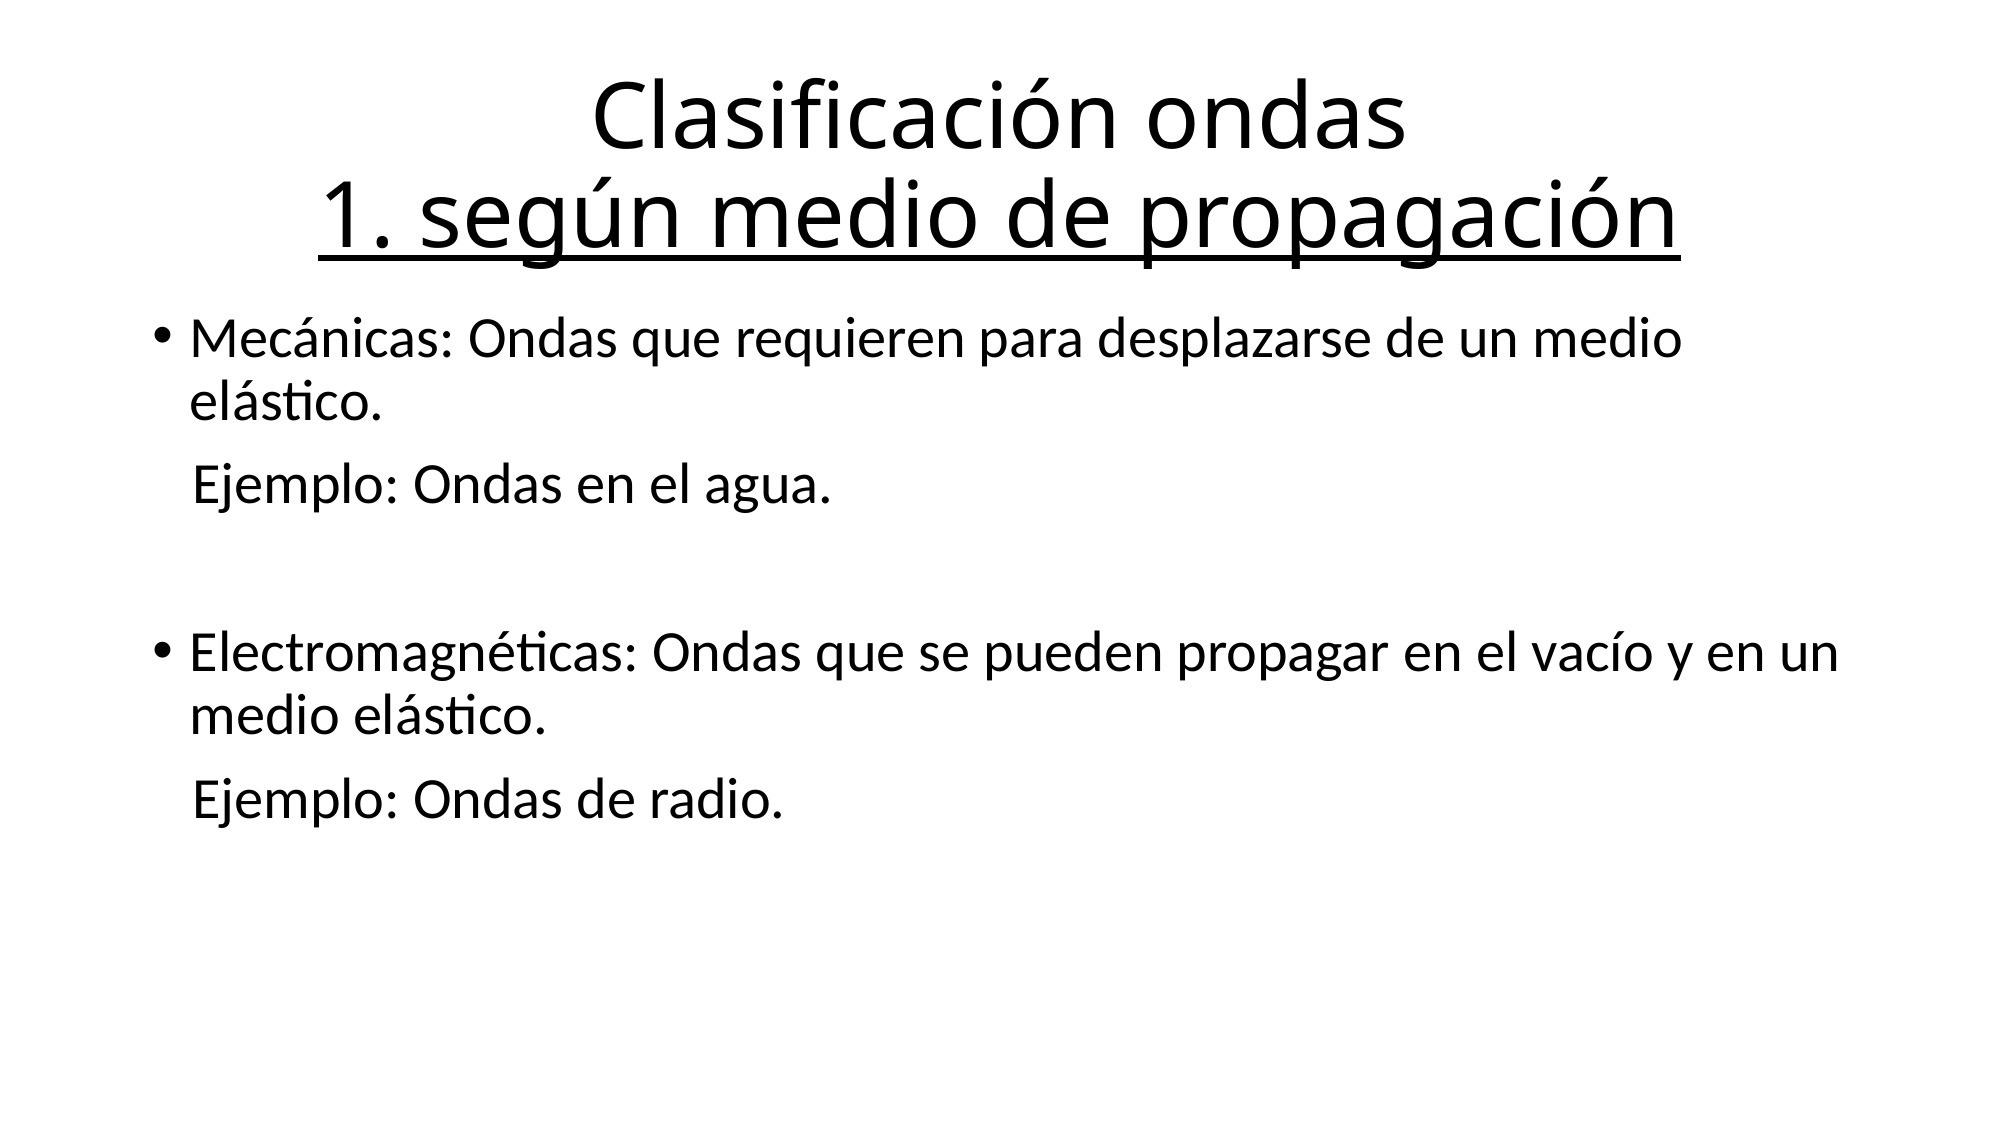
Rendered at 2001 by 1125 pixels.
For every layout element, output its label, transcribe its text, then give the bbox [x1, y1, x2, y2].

list Mecánicas: Ondas que requieren para desplazarse de un medio elástico. Ejemplo: Ondas en el agua. Electromagnéticas: Ondas que se pueden propagar en el vacío y en un medio elástico. Ejemplo: Ondas de radio. [137, 299, 1863, 1014]
title Clasificación ondas 1. según medio de propagación [137, 59, 1863, 278]
